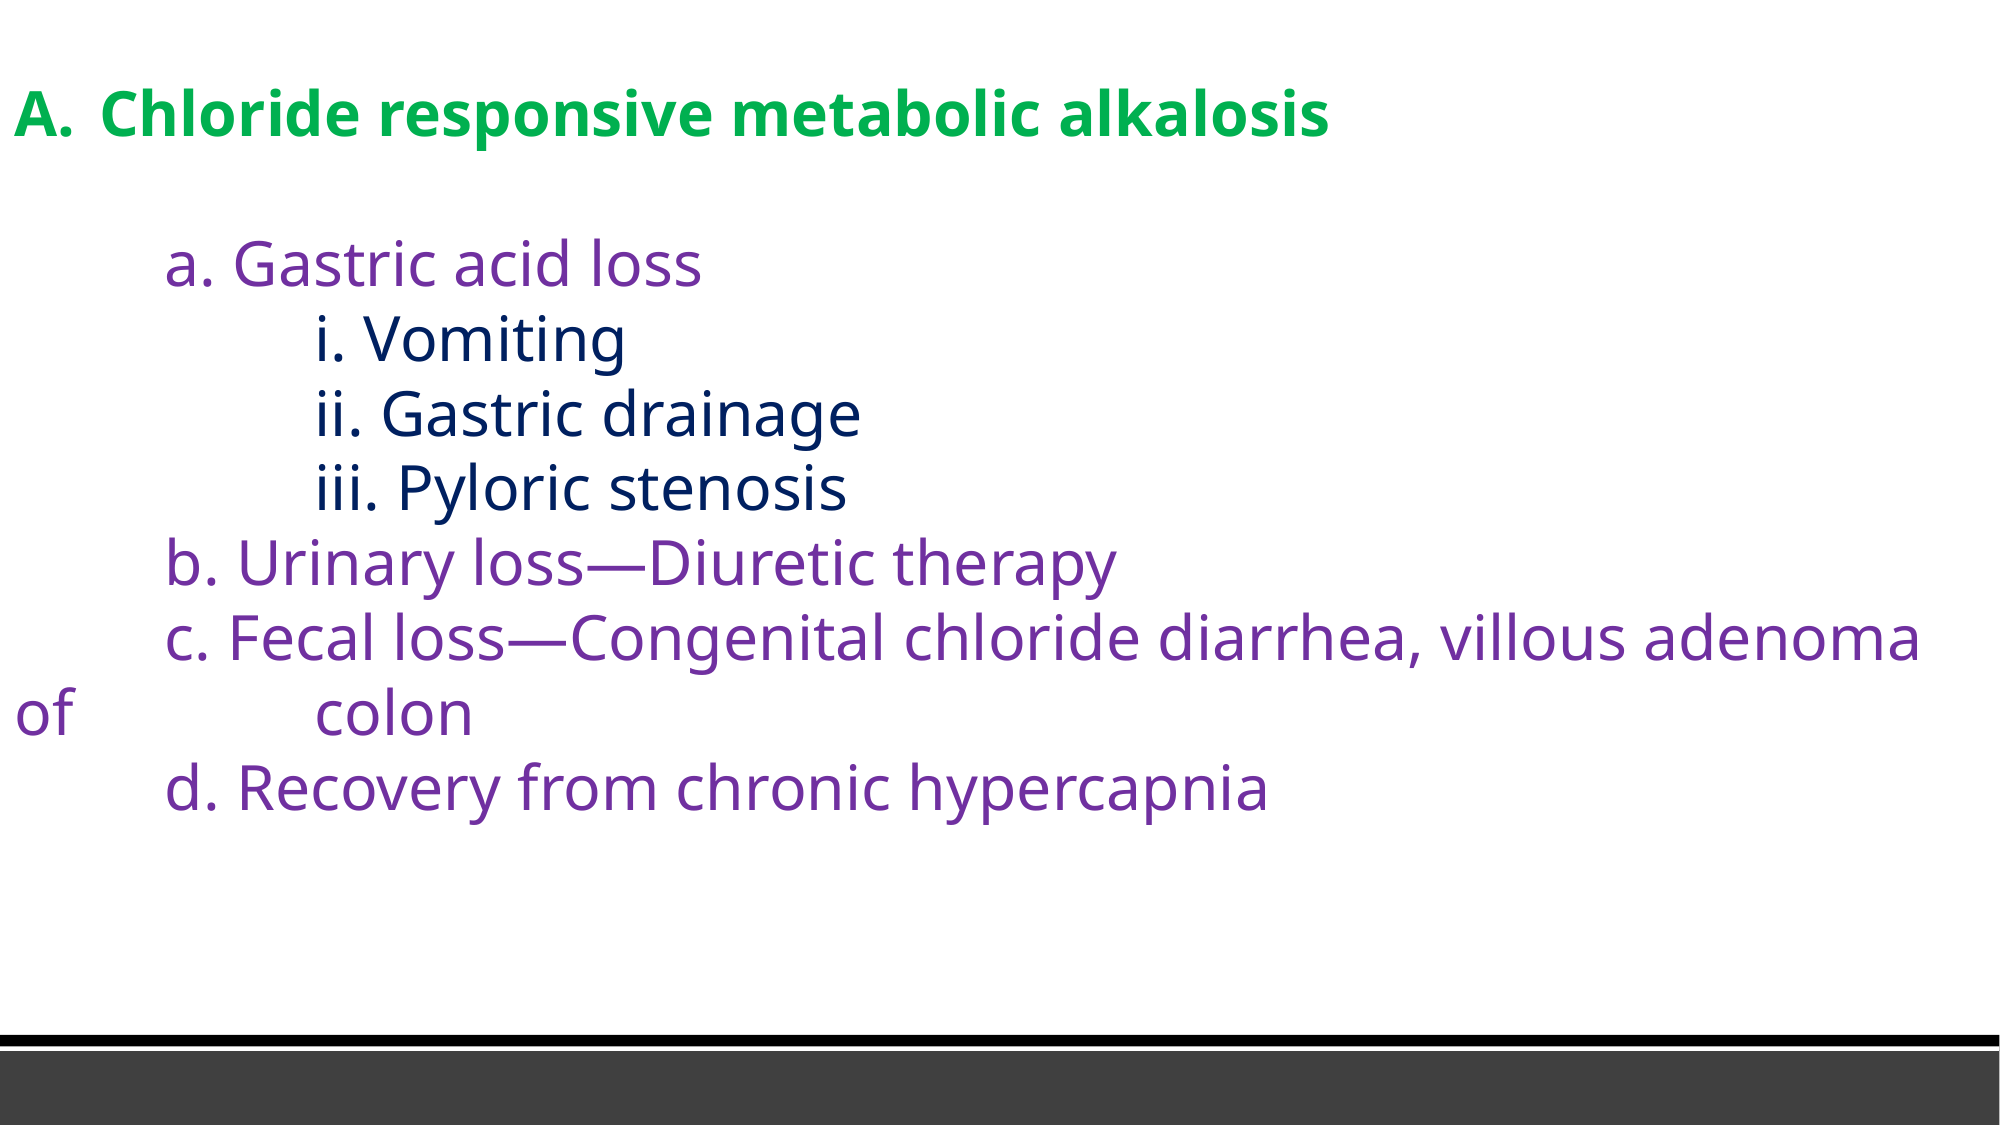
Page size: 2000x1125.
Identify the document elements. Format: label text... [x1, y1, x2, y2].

text_box Chloride responsive metabolic alkalosis a. Gastric acid loss i. Vomiting ii. Gastric drainage iii. Pyloric stenosis b. Urinary loss—Diuretic therapy c. Fecal loss—Congenital chloride diarrhea, villous adenoma of colon d. Recovery from chronic hypercapnia [0, 66, 2000, 831]
